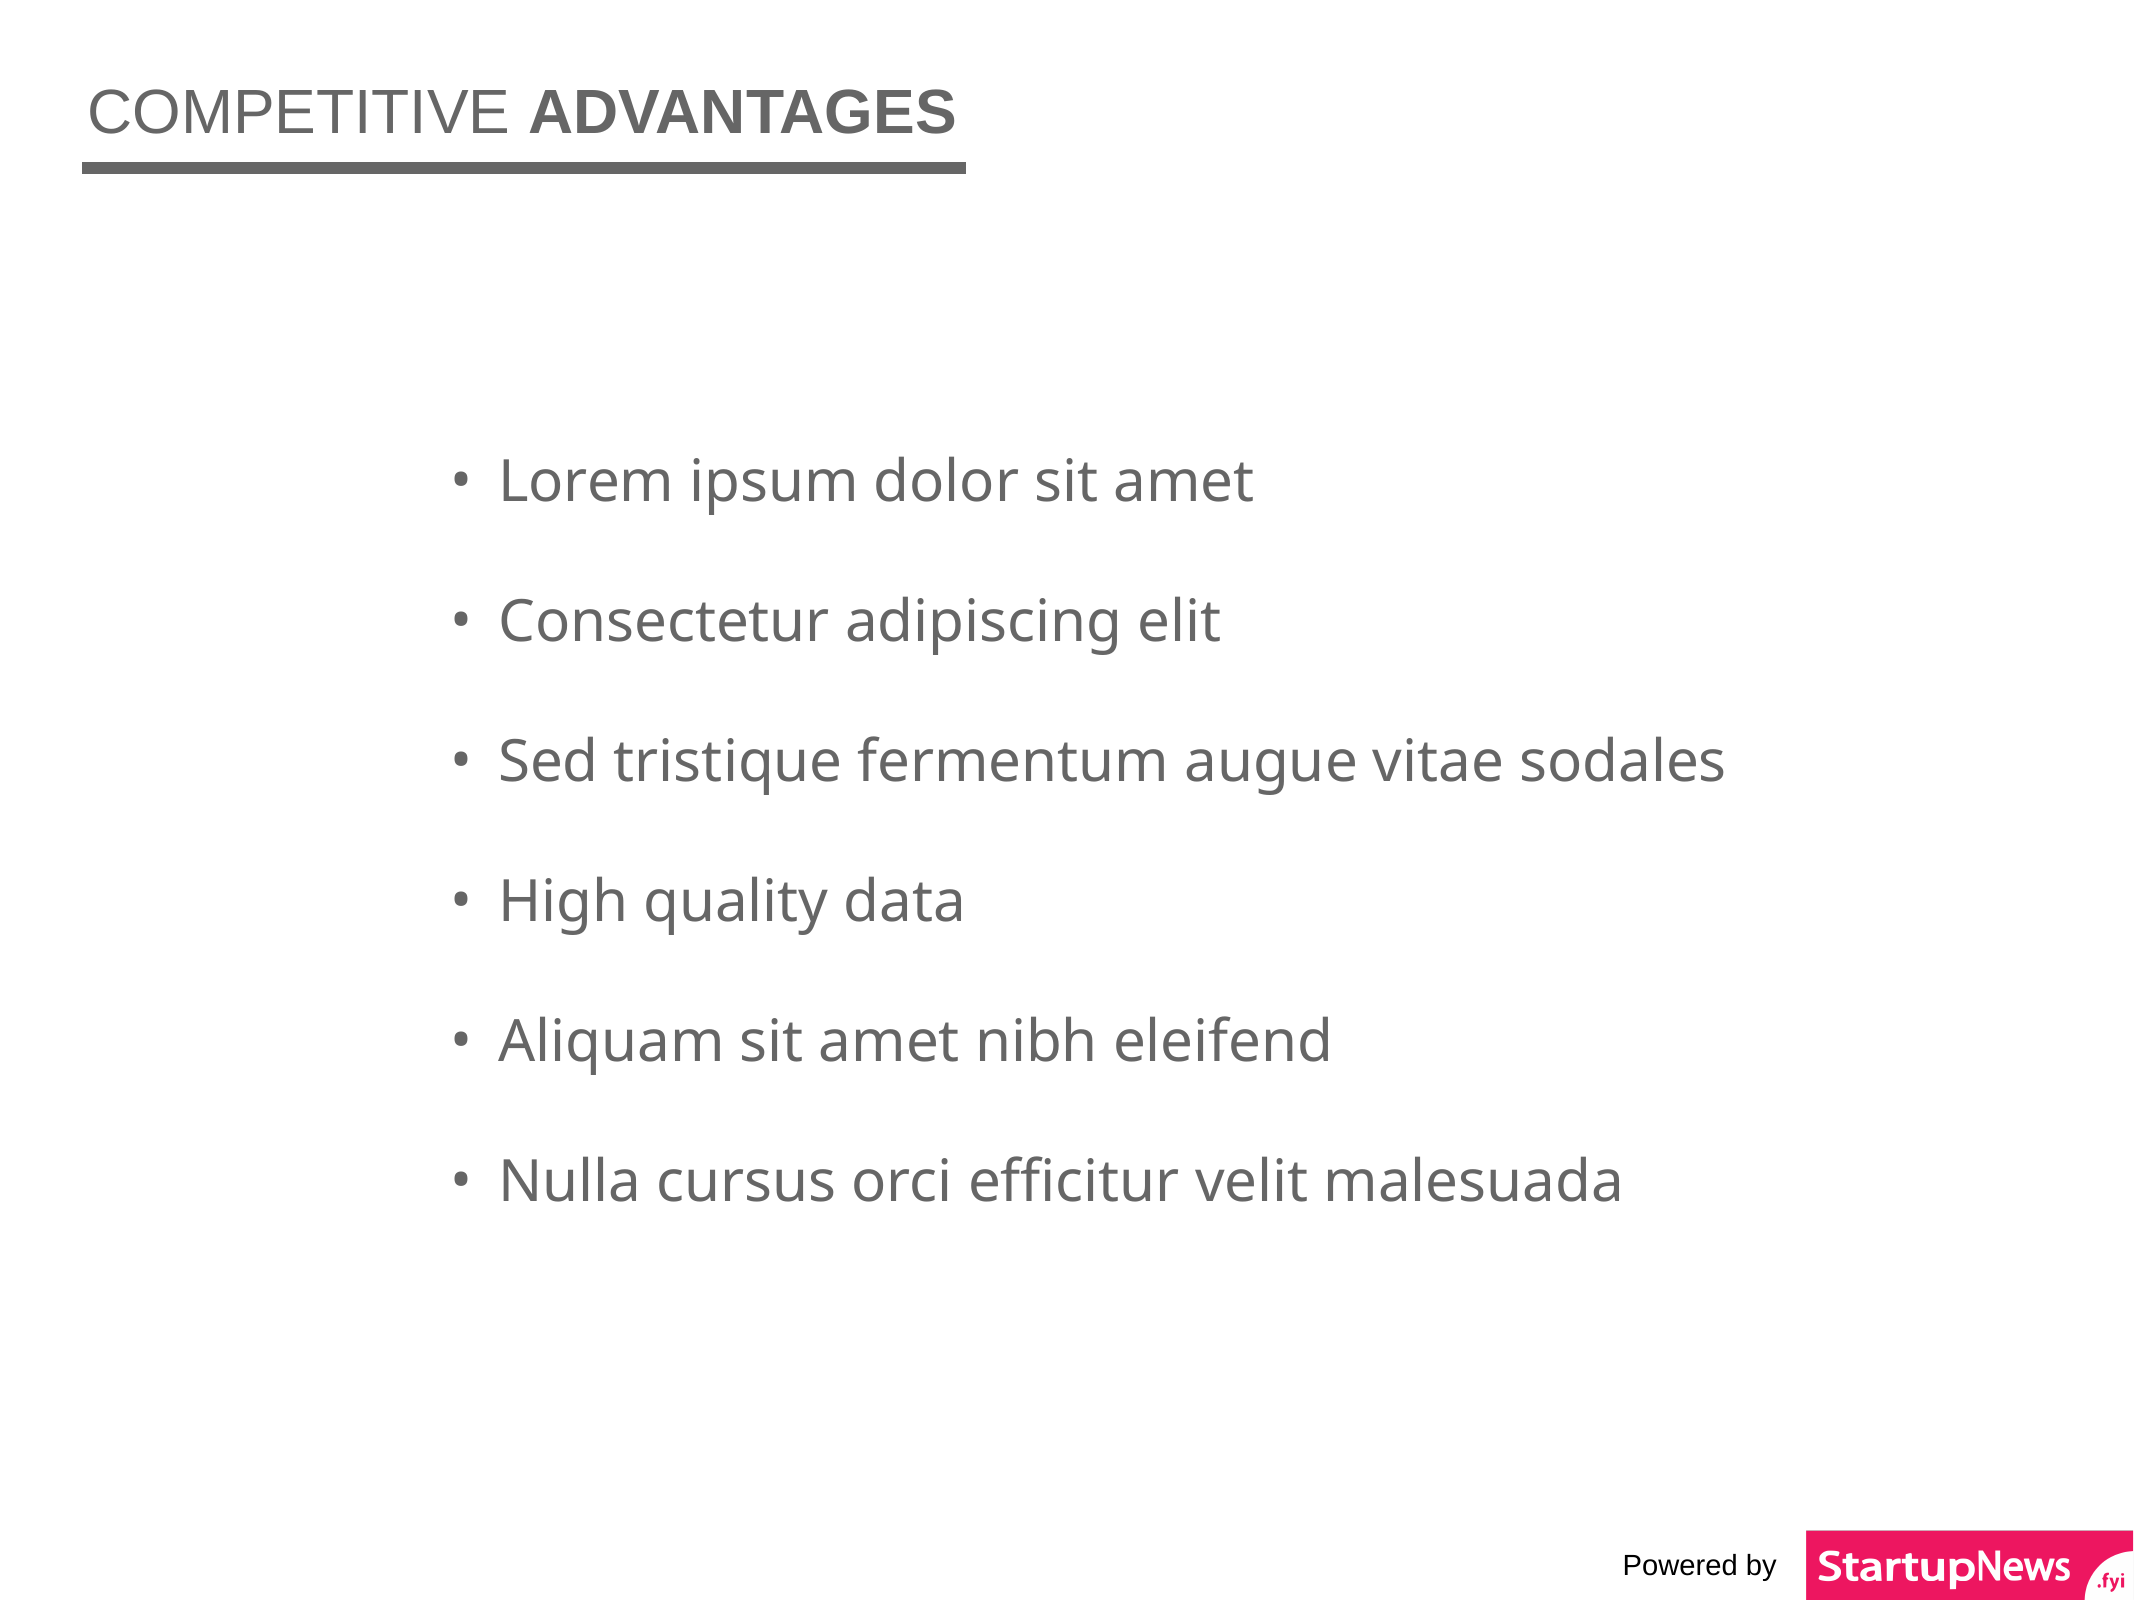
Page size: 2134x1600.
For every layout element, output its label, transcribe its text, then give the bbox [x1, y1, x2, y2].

picture [1806, 1530, 2134, 1600]
text_box COMPETITIVE ADVANTAGES [87, 71, 1021, 212]
text_box Lorem ipsum dolor sit amet Consectetur adipiscing elit Sed tristique fermentum augue vitae sodales High quality data Aliquam sit amet nibh eleifend Nulla cursus orci efficitur velit malesuada [450, 443, 1974, 1332]
